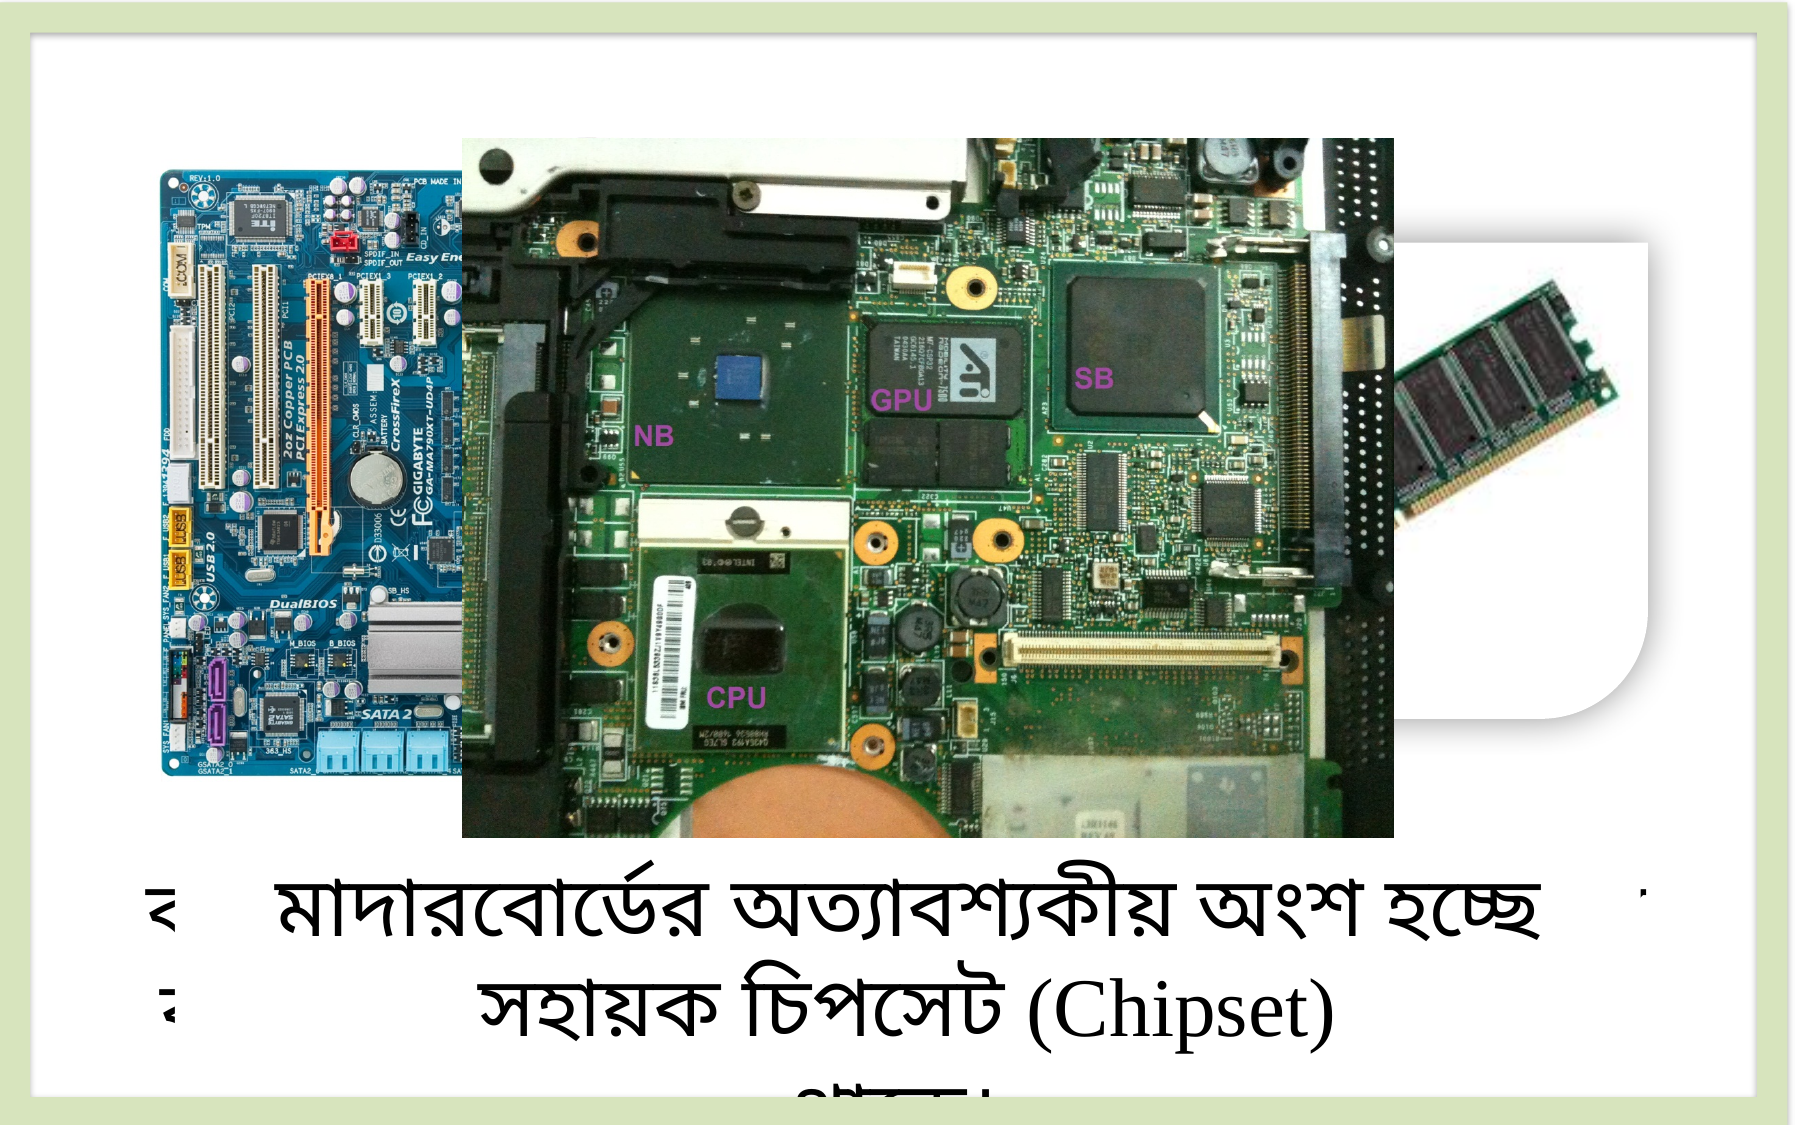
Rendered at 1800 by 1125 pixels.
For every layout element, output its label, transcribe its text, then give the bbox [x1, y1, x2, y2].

text_box [0, 2, 1788, 1125]
text_box মাদারবোর্ডের অত্যাবশ্যকীয় অংশ হচ্ছে সহায়ক চিপসেট (Chipset) [173, 843, 1643, 1062]
picture [149, 137, 1641, 838]
text_box বর্তমান কালের মাদারবোর্ডে র‌্যাম ছাড়া অন্যান্য কার্ড (Built in) স্থায়ীভাবে সংযোজিত অবস্থায় থাকে। [125, 849, 1667, 1095]
